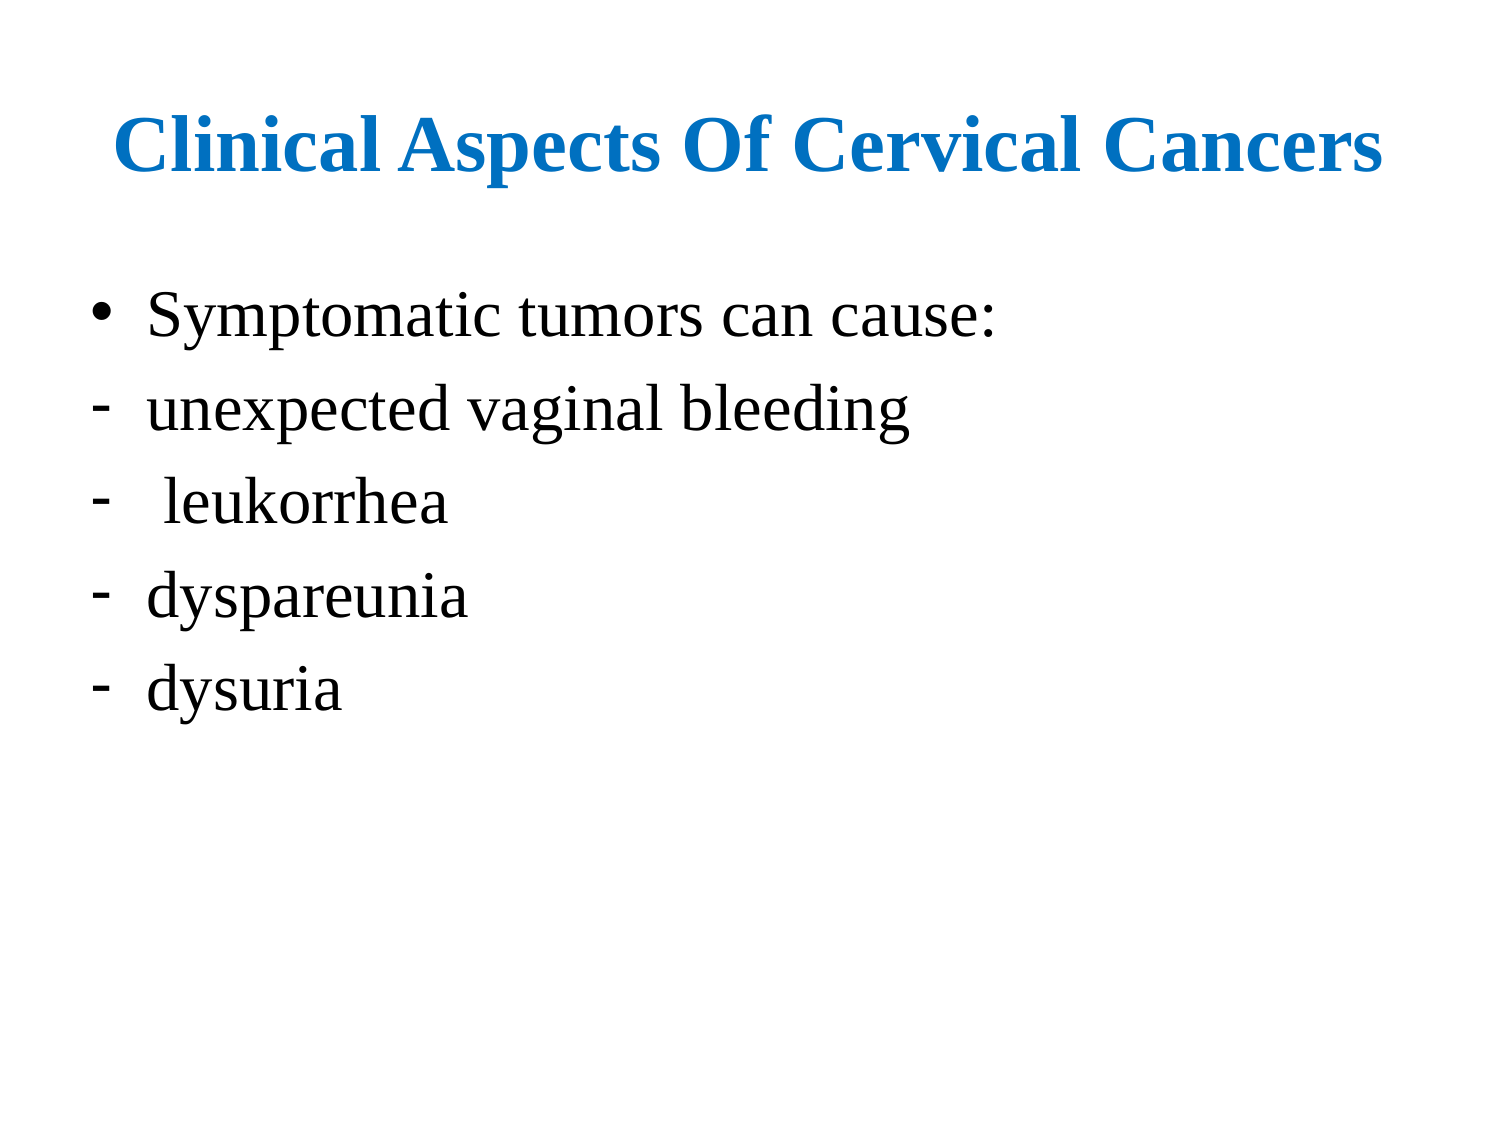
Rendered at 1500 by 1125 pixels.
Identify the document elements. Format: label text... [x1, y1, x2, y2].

list Symptomatic tumors can cause: unexpected vaginal bleeding leukorrhea dyspareunia dysuria [75, 262, 1425, 1005]
title Clinical Aspects Of Cervical Cancers [75, 45, 1425, 233]
